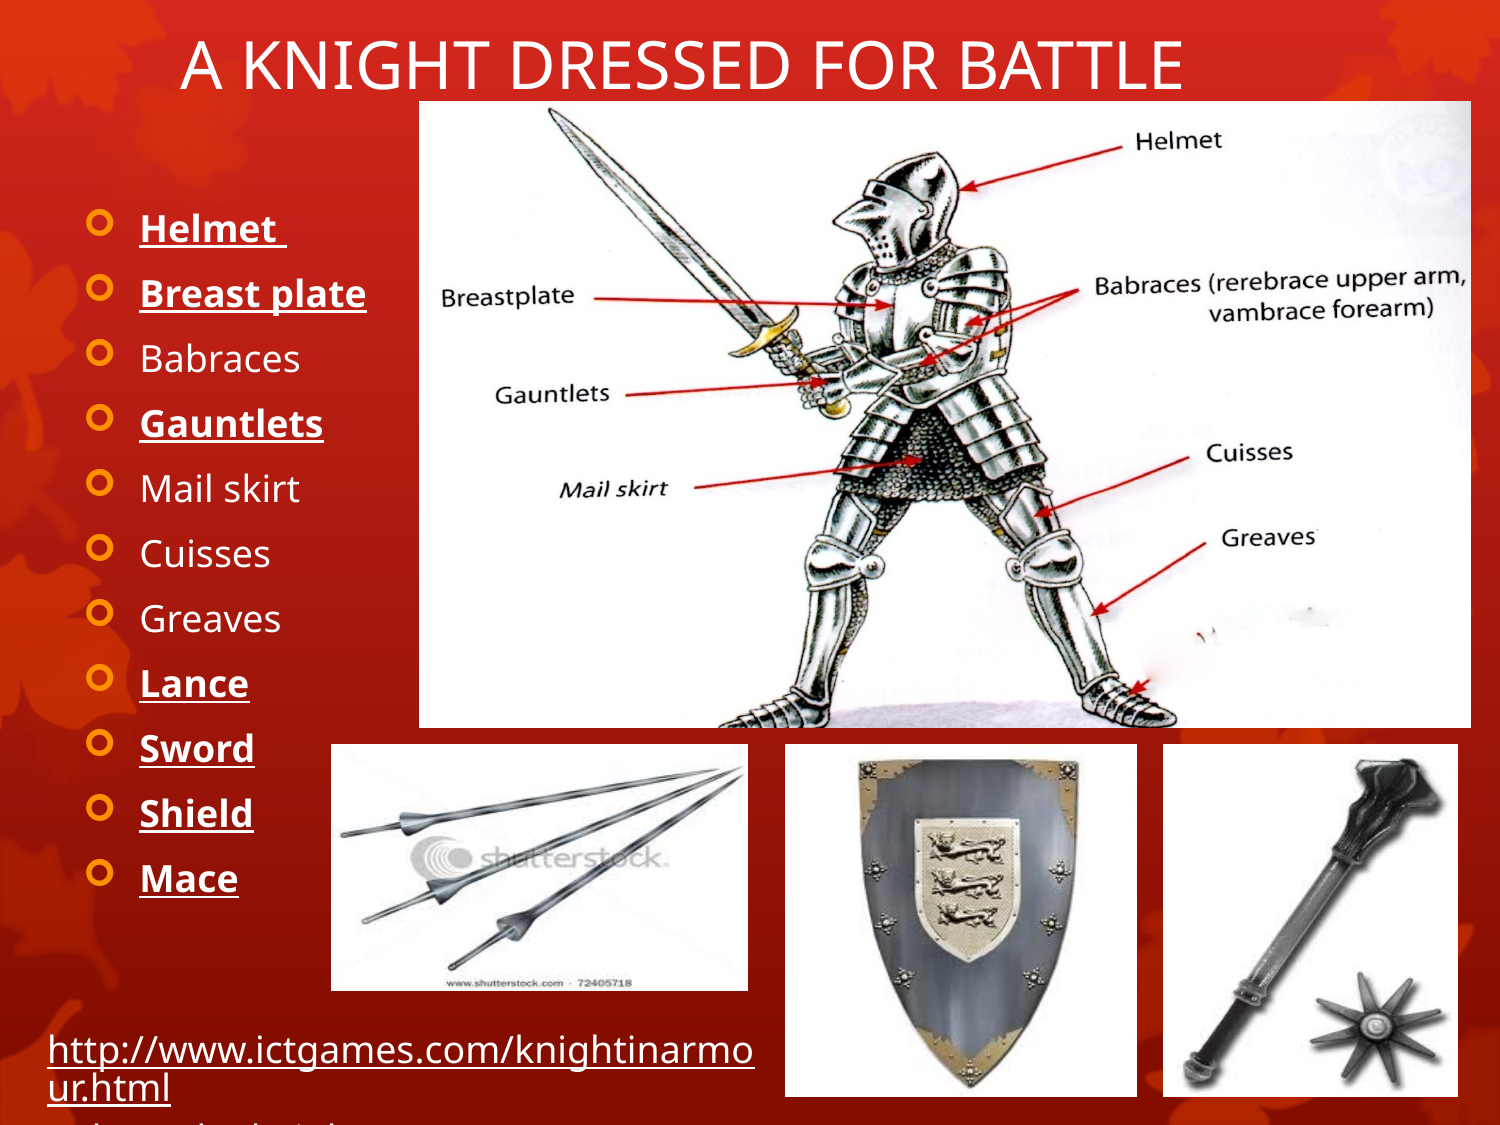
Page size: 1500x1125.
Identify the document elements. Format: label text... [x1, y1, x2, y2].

picture [784, 744, 1138, 1097]
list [418, 101, 1471, 729]
picture [330, 744, 748, 991]
text_box http://www.ictgames.com/knightinarmour.html - dress the knight [32, 1018, 783, 1125]
picture [1162, 744, 1458, 1097]
title A KNIGHT DRESSED FOR BATTLE [165, 0, 1334, 126]
list Helmet Breast plate Babraces Gauntlets Mail skirt Cuisses Greaves Lance Sword Shield Mace [68, 137, 786, 968]
